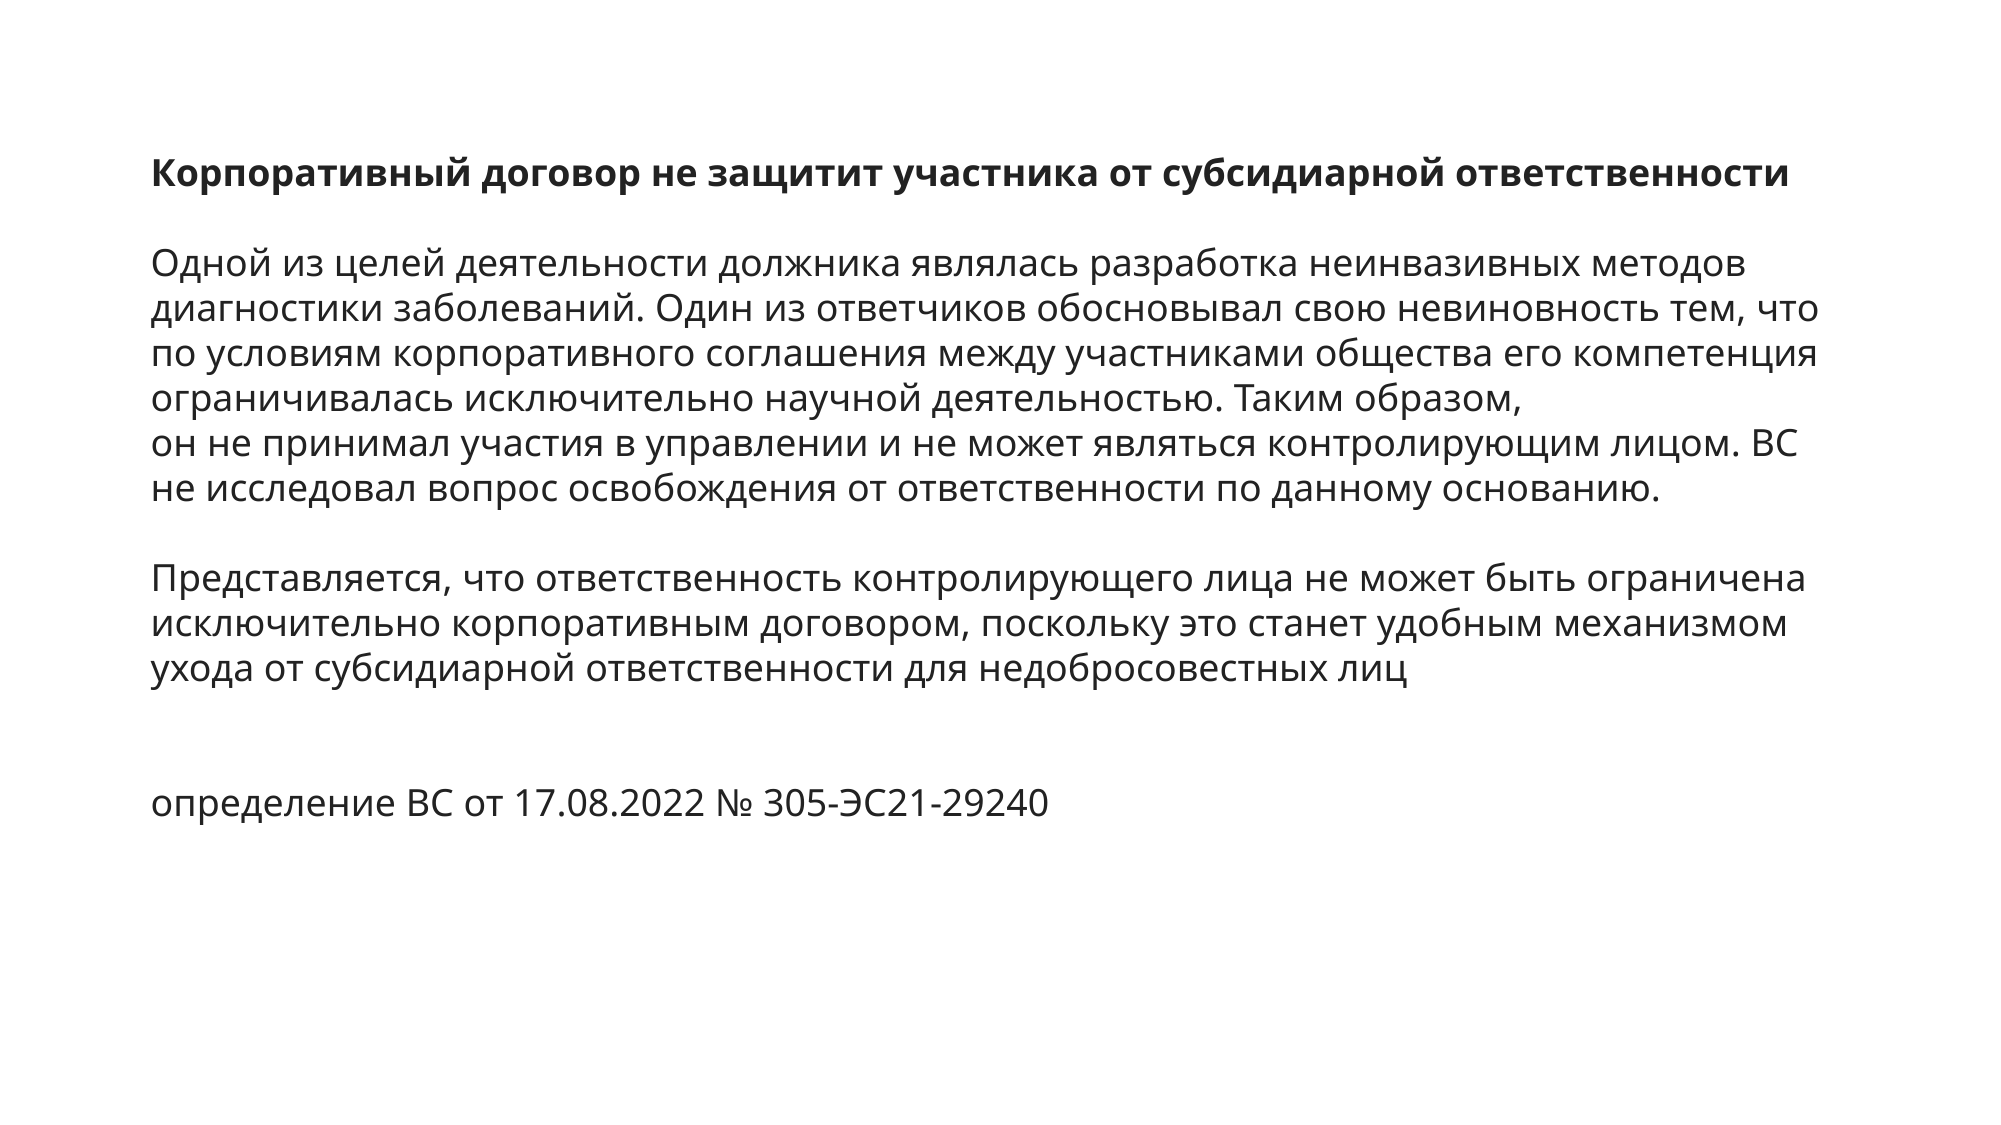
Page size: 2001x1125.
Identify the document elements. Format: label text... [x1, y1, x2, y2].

text_box Корпоративный договор не защитит участника от субсидиарной ответственности Одной из целей деятельности должника являлась разработка неинвазивных методов диагностики заболеваний. Один из ответчиков обосновывал свою невиновность тем, что по условиям корпоративного соглашения между участниками общества его компетенция ограничивалась исключительно научной деятельностью. Таким образом, он не принимал участия в управлении и не может являться контролирующим лицом. ВС не исследовал вопрос освобождения от ответственности по данному основанию. Представляется, что ответственность контролирующего лица не может быть ограничена исключительно корпоративным договором, поскольку это станет удобным механизмом ухода от субсидиарной ответственности для недобросовестных лиц определение ВС от 17.08.2022 № 305-ЭС21-29240 [135, 141, 1841, 832]
